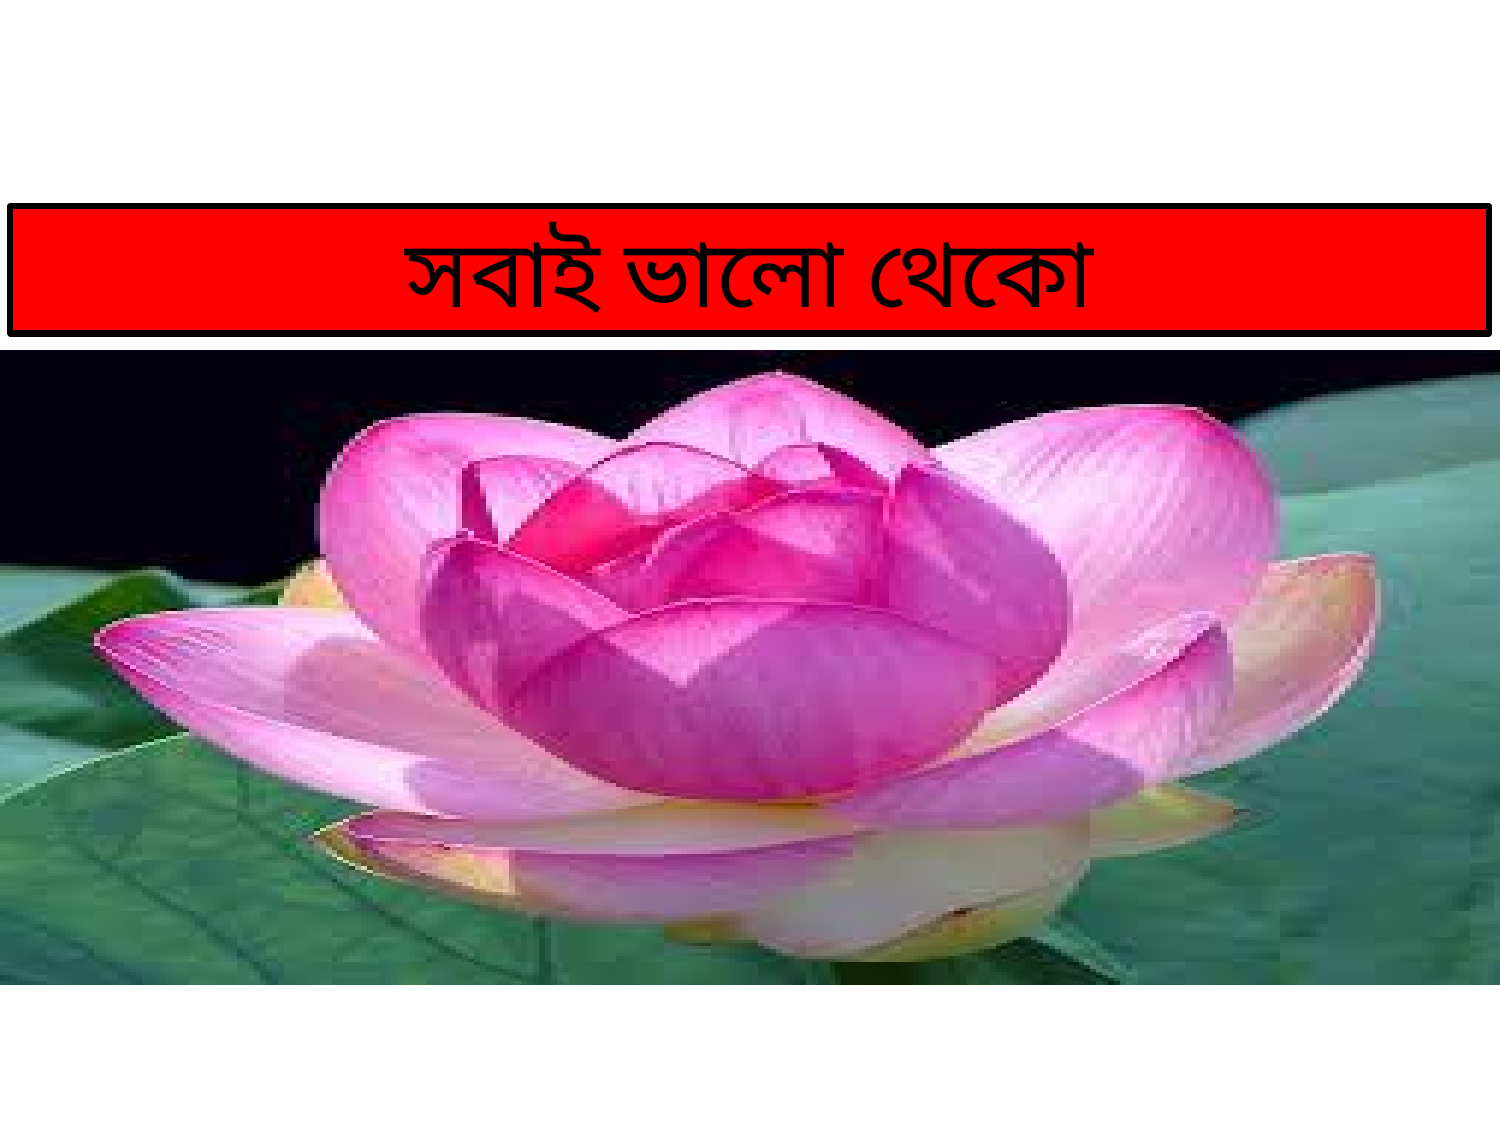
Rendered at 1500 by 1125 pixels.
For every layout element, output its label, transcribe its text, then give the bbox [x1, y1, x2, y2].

text_box সবাই ভালো থেকো [10, 206, 1490, 334]
picture [0, 350, 1500, 985]
